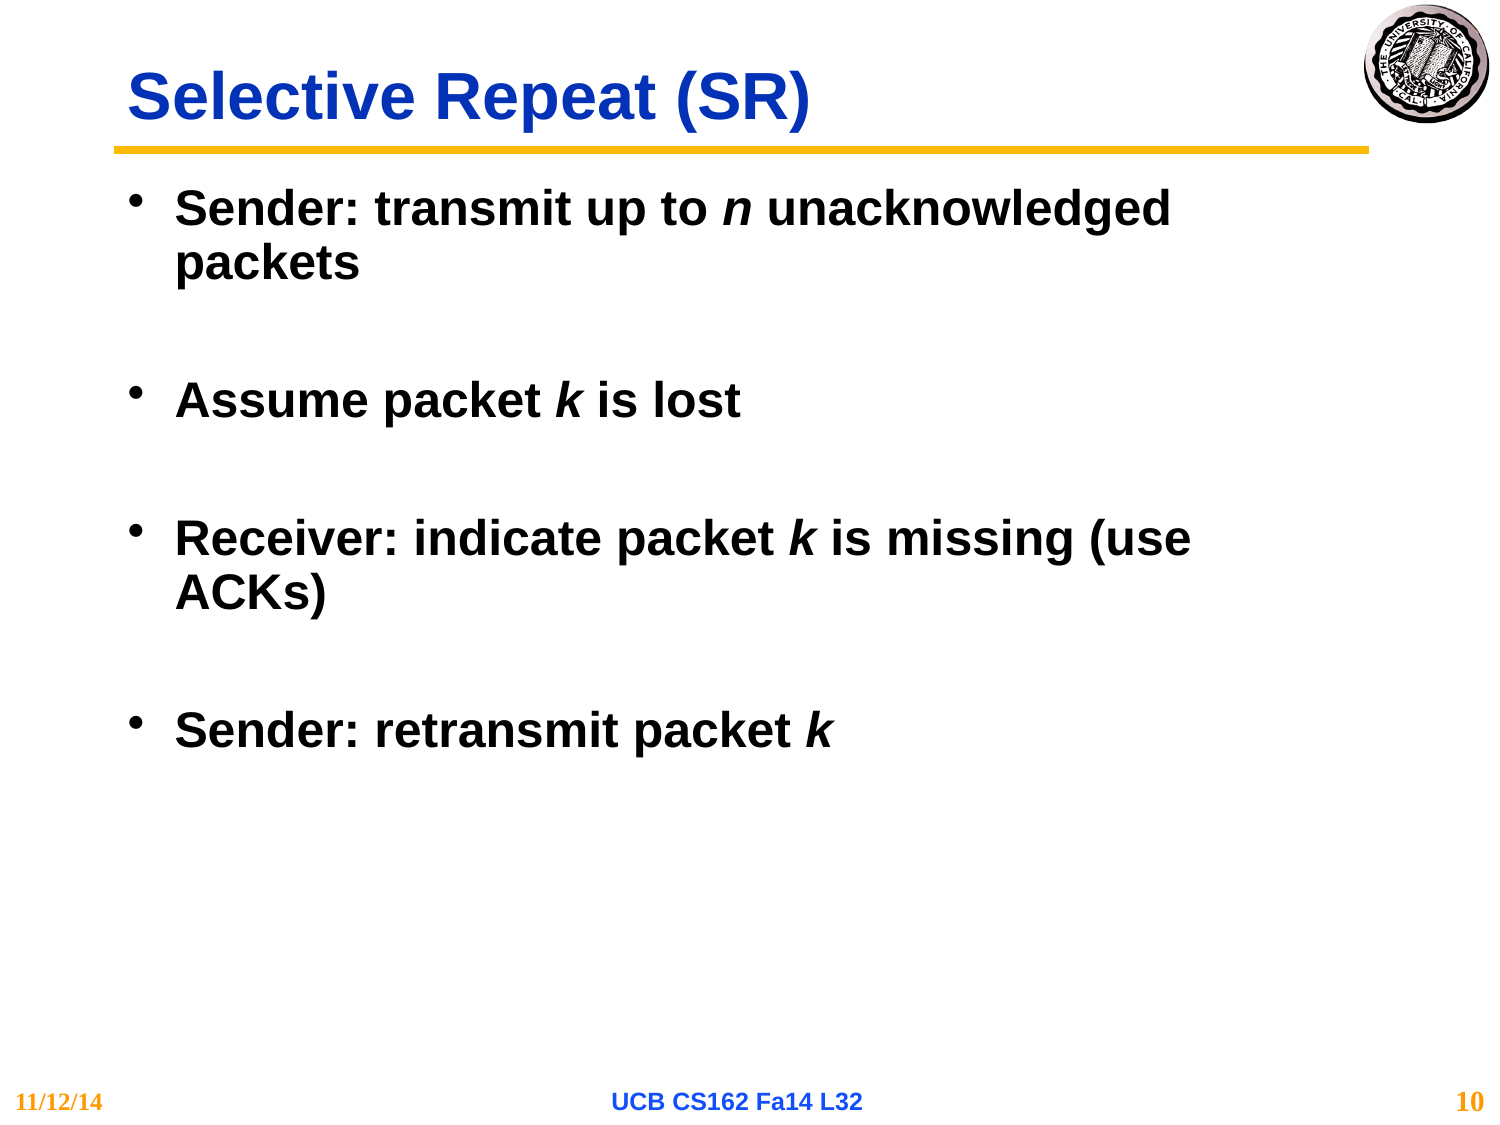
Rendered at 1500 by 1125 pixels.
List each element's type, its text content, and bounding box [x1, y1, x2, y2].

footer UCB CS162 Fa14 L32 [499, 1074, 976, 1125]
list Sender: transmit up to n unacknowledged packets Assume packet k is lost Receiver: indicate packet k is missing (use ACKs) Sender: retransmit packet k [112, 174, 1363, 1038]
picture [1350, 0, 1500, 127]
slide_number 10 [1412, 1074, 1500, 1125]
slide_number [0, 1074, 251, 1125]
title Selective Repeat (SR) [112, 37, 1375, 159]
